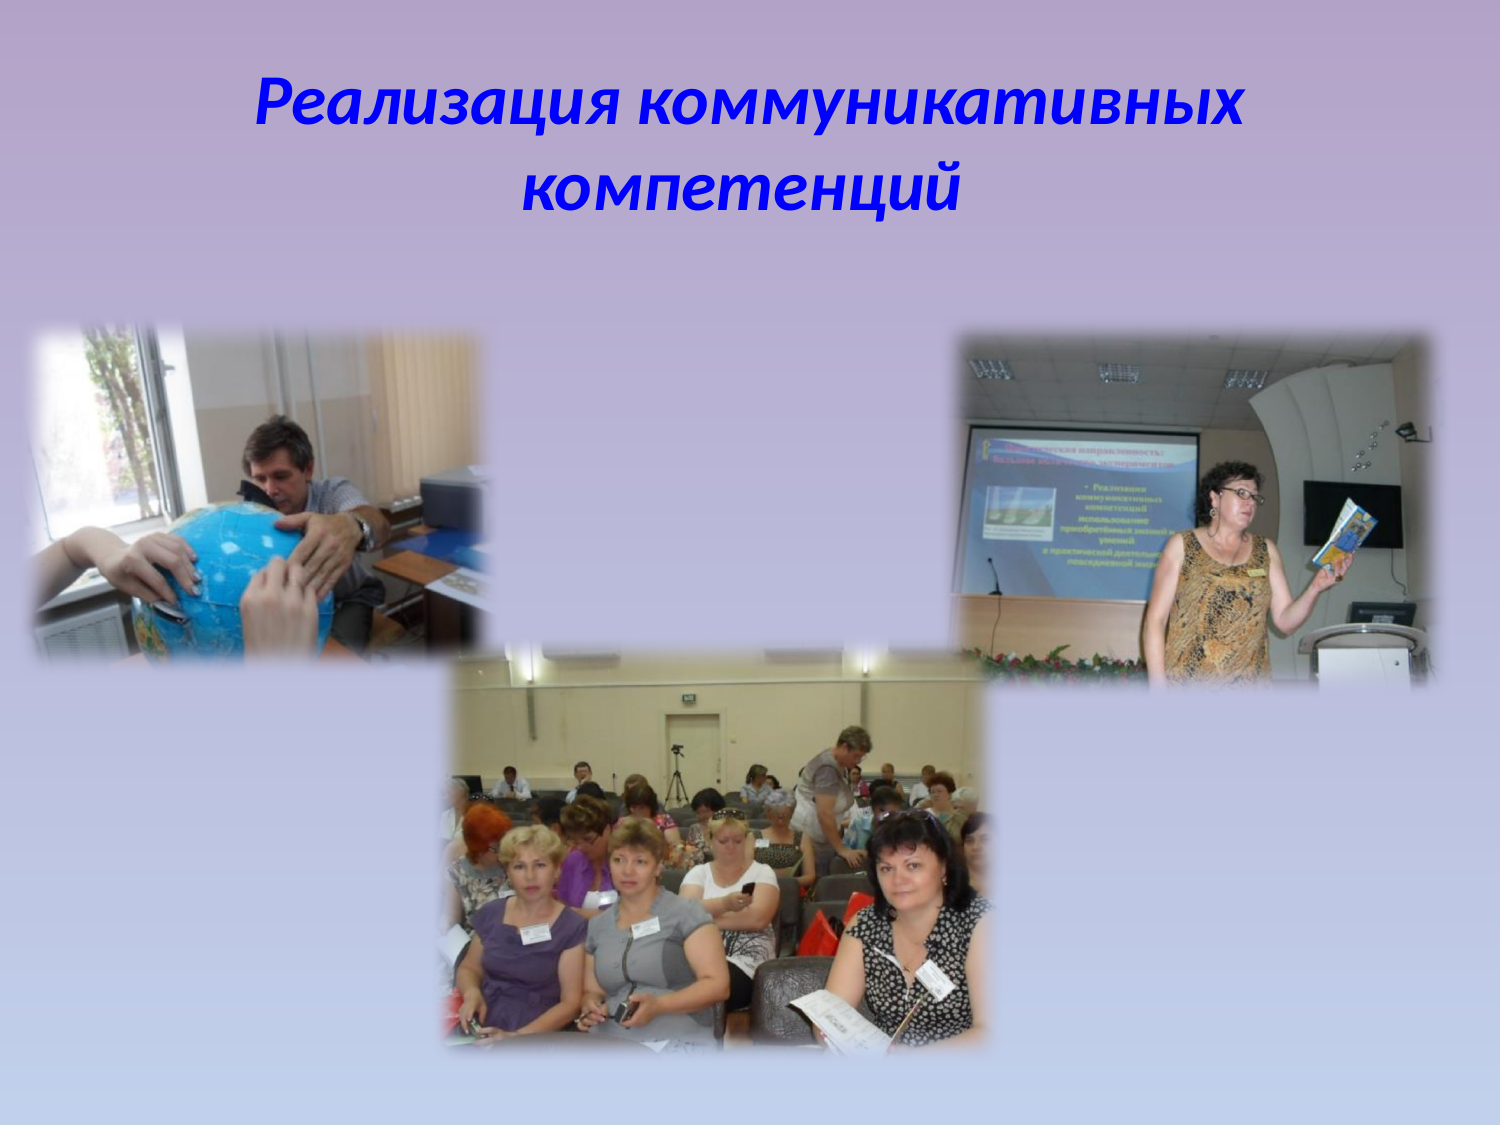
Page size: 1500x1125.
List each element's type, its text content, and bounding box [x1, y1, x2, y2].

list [938, 314, 1451, 699]
title Реализация коммуникативных компетенций [75, 45, 1425, 233]
picture [17, 314, 1005, 1064]
